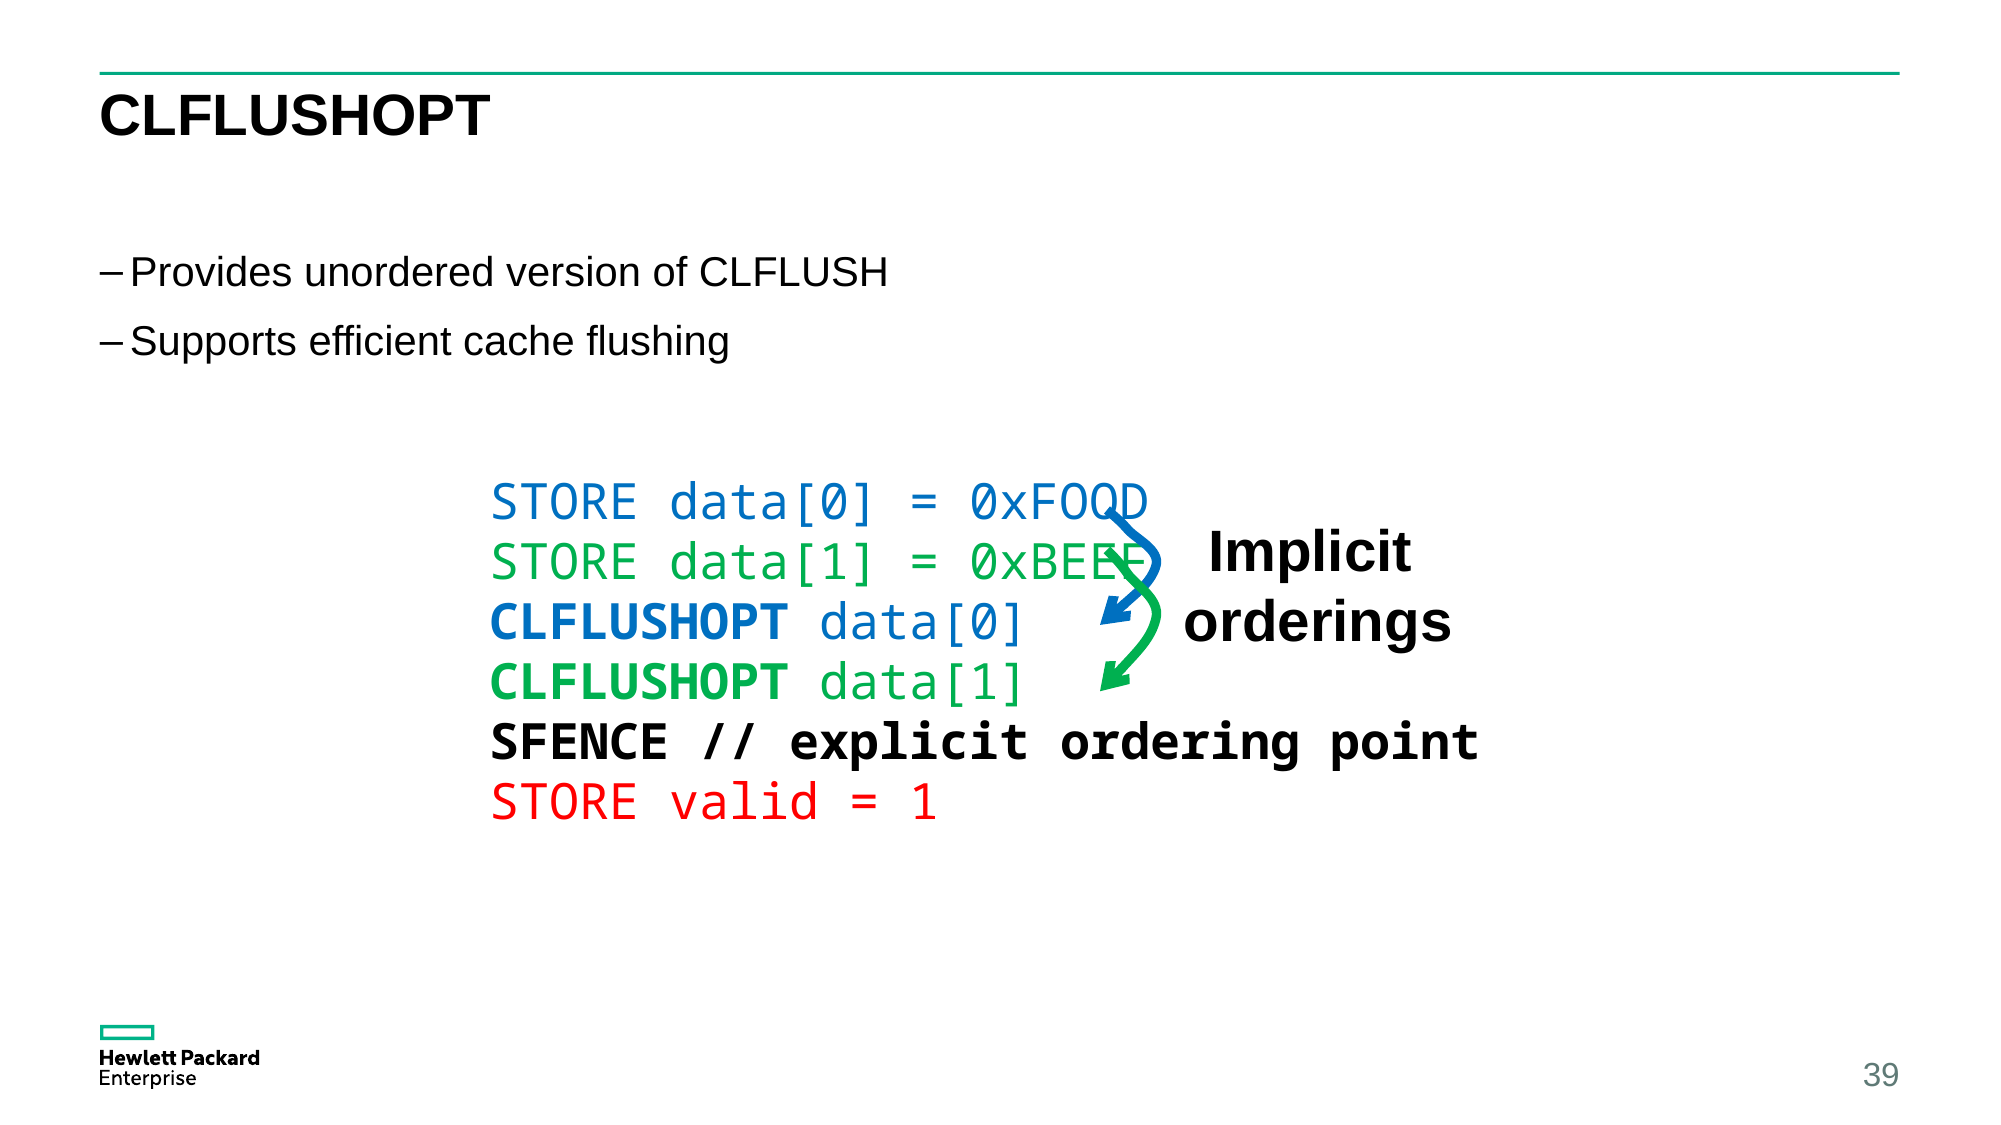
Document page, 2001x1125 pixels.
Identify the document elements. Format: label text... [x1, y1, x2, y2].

text_box [1100, 509, 1158, 625]
slide_number 39 [1812, 1054, 1900, 1093]
title CLFLUSHOPT [99, 85, 1900, 153]
text_box Implicit orderings [1169, 505, 1468, 661]
text_box STORE data[0] = 0xFOOD STORE data[1] = 0xBEEF CLFLUSHOPT data[0] CLFLUSHOPT data[1] SFENCE // explicit ordering point STORE valid = 1 [474, 462, 1500, 838]
text_box [1100, 549, 1158, 692]
list Provides unordered version of CLFLUSH Supports efficient cache flushing [99, 249, 1900, 1000]
